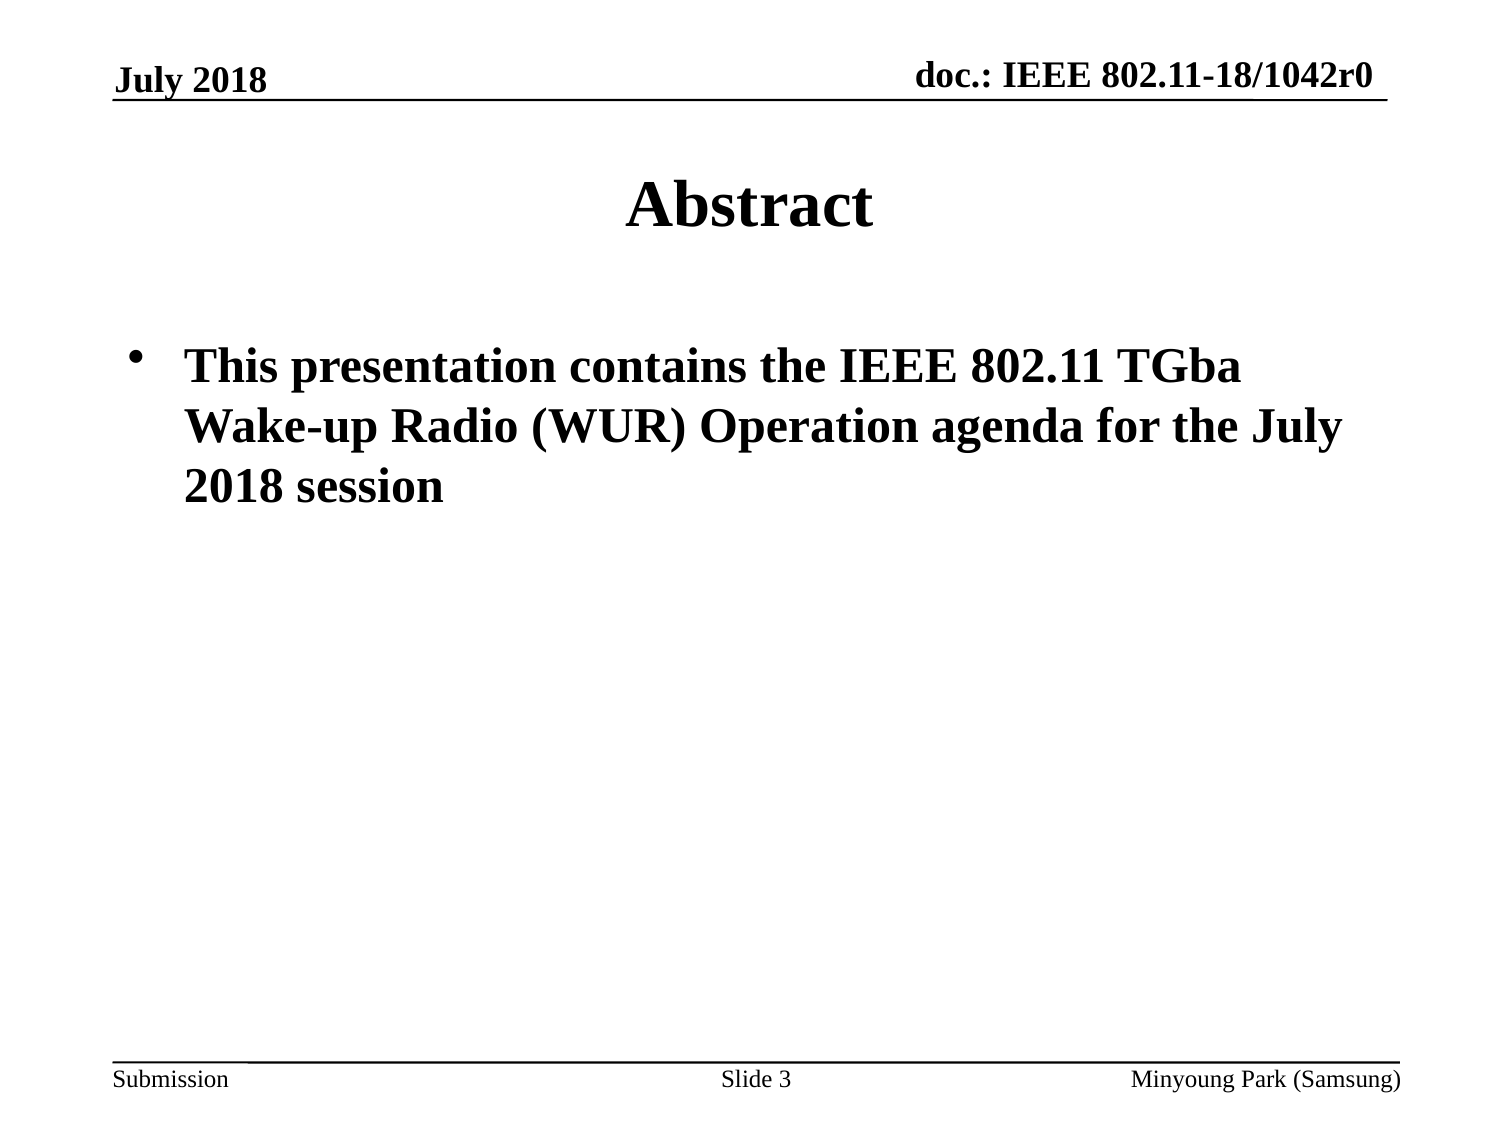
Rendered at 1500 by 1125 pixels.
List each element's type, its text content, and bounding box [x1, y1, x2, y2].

title Abstract [112, 112, 1388, 288]
list This presentation contains the IEEE 802.11 TGba Wake-up Radio (WUR) Operation agenda for the July 2018 session [112, 324, 1388, 1000]
slide_number Slide 3 [712, 1061, 800, 1093]
footer Minyoung Park (Samsung) [949, 1061, 1402, 1093]
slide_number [114, 54, 335, 101]
